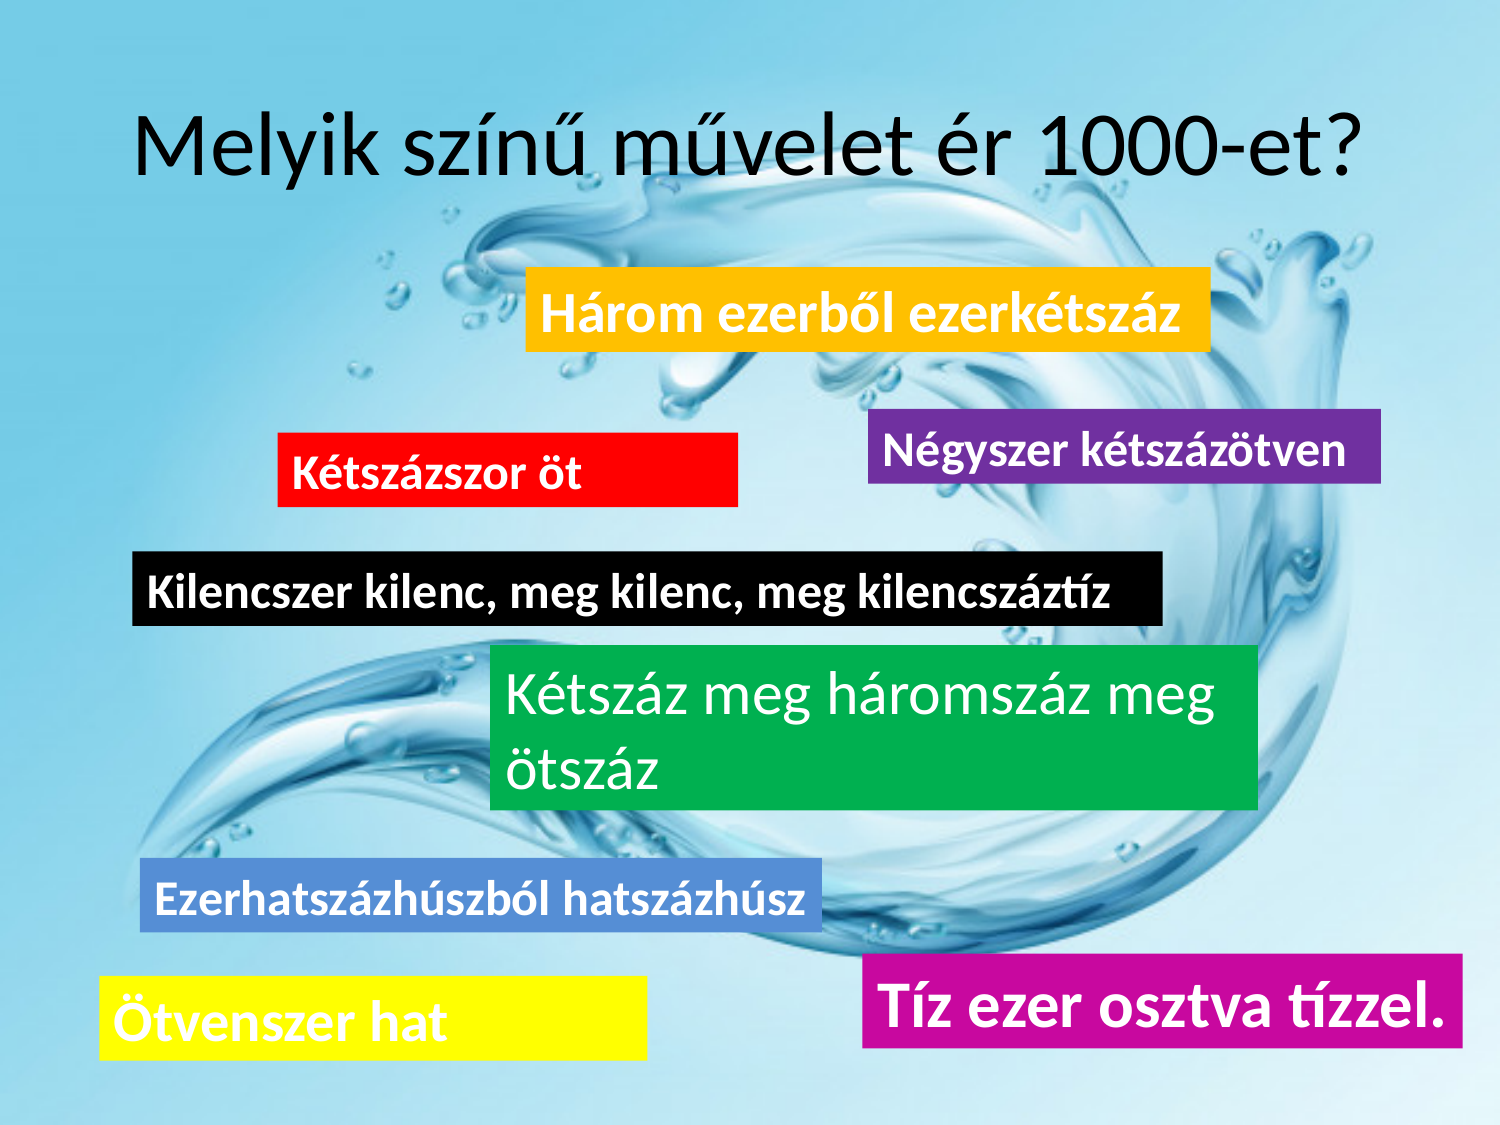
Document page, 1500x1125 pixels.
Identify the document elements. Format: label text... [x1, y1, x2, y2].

text_box Ötvenszer hat [99, 975, 648, 1061]
text_box Négyszer kétszázötven [868, 408, 1381, 484]
list Kétszáz meg háromszáz meg ötszáz [490, 645, 1258, 811]
text_box Kilencszer kilenc, meg kilenc, meg kilencszáztíz [132, 551, 1163, 626]
text_box Tíz ezer osztva tízzel. [862, 953, 1463, 1049]
picture [0, 0, 1500, 1125]
text_box Ezerhatszázhúszból hatszázhúsz [139, 857, 822, 933]
text_box Kétszázszor öt [277, 432, 739, 508]
text_box Három ezerből ezerkétszáz [525, 267, 1211, 352]
title Melyik színű művelet ér 1000-et? [75, 45, 1425, 233]
